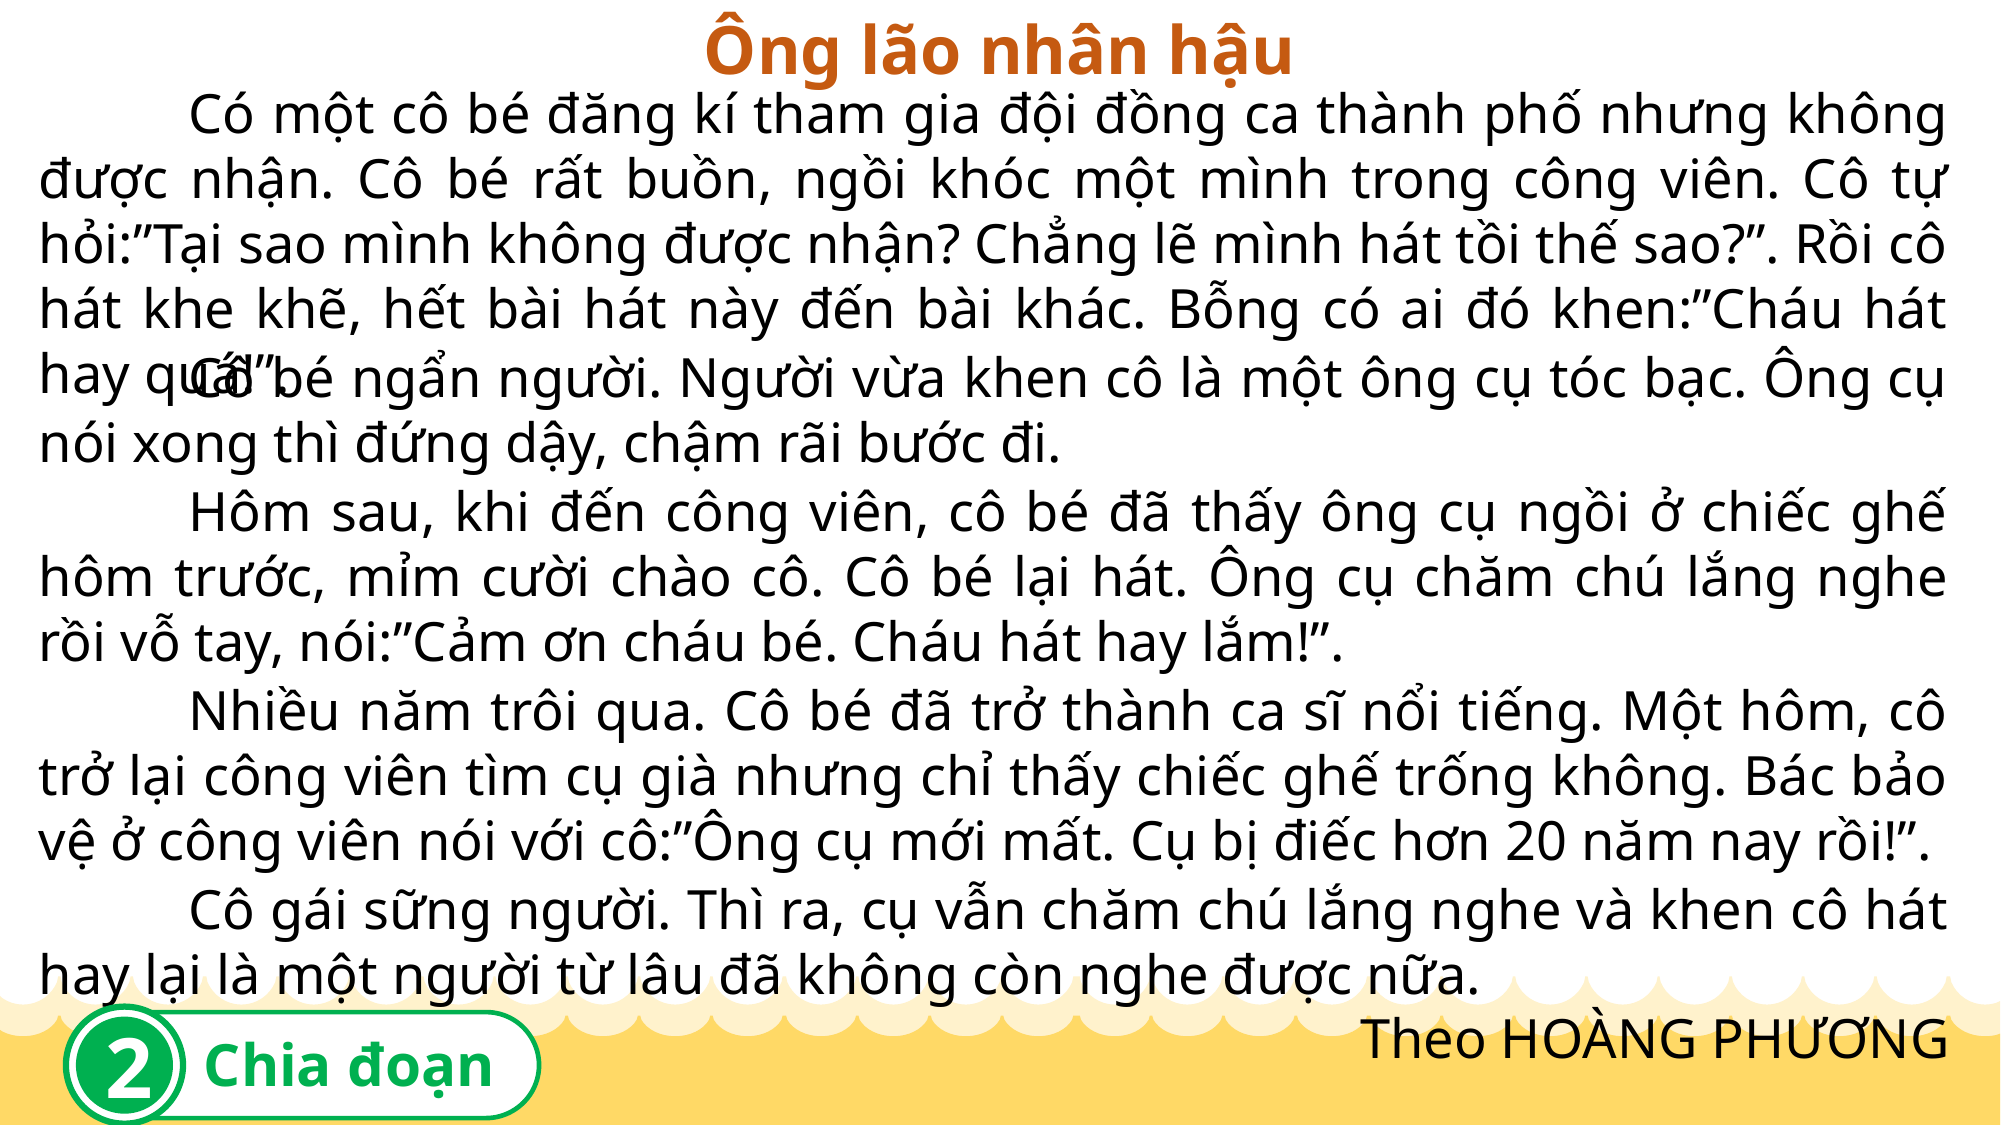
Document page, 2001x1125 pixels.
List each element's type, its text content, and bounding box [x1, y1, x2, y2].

text_box Nhiều năm trôi qua. Cô bé đã trở thành ca sĩ nổi tiếng. Một hôm, cô trở lại công viên tìm cụ già nhưng chỉ thấy chiếc ghế trống không. Bác bảo vệ ở công viên nói với cô:”Ông cụ mới mất. Cụ bị điếc hơn 20 năm nay rồi!”. [24, 668, 1965, 867]
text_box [65, 1006, 540, 1124]
text_box Ông lão nhân hậu [224, 0, 1776, 71]
text_box Có một cô bé đăng kí tham gia đội đồng ca thành phố nhưng không được nhận. Cô bé rất buồn, ngồi khóc một mình trong công viên. Cô tự hỏi:”Tại sao mình không được nhận? Chẳng lẽ mình hát tồi thế sao?”. Rồi cô hát khe khẽ, hết bài hát này đến bài khác. Bỗng có ai đó khen:”Cháu hát hay quá!”. [24, 71, 1965, 336]
text_box Hôm sau, khi đến công viên, cô bé đã thấy ông cụ ngồi ở chiếc ghế hôm trước, mỉm cười chào cô. Cô bé lại hát. Ông cụ chăm chú lắng nghe rồi vỗ tay, nói:”Cảm ơn cháu bé. Cháu hát hay lắm!”. [24, 469, 1965, 668]
text_box Cô bé ngẩn người. Người vừa khen cô là một ông cụ tóc bạc. Ông cụ nói xong thì đứng dậy, chậm rãi bước đi. [24, 336, 1965, 469]
text_box Cô gái sững người. Thì ra, cụ vẫn chăm chú lắng nghe và khen cô hát hay lại là một người từ lâu đã không còn nghe được nữa. Theo HOÀNG PHƯƠNG [24, 867, 1965, 1078]
